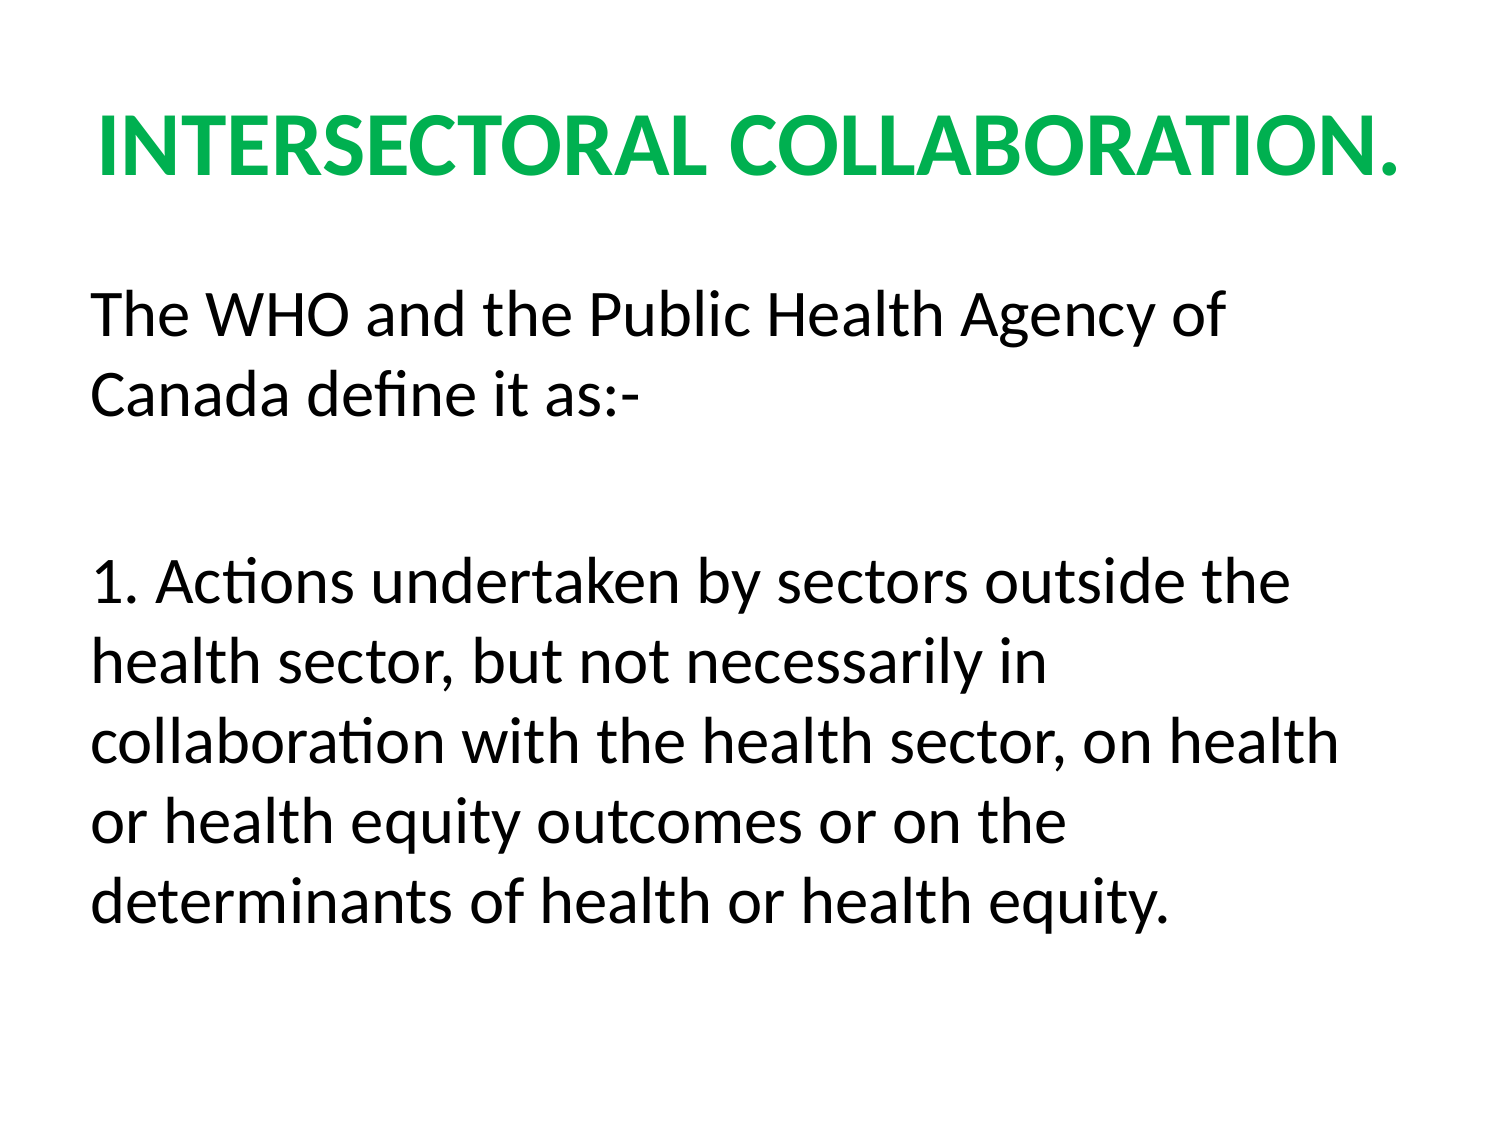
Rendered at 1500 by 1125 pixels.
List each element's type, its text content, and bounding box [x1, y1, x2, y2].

list The WHO and the Public Health Agency of Canada define it as:- 1. Actions undertaken by sectors outside the health sector, but not necessarily in collaboration with the health sector, on health or health equity outcomes or on the determinants of health or health equity. [75, 262, 1425, 1005]
title INTERSECTORAL COLLABORATION. [75, 45, 1425, 233]
